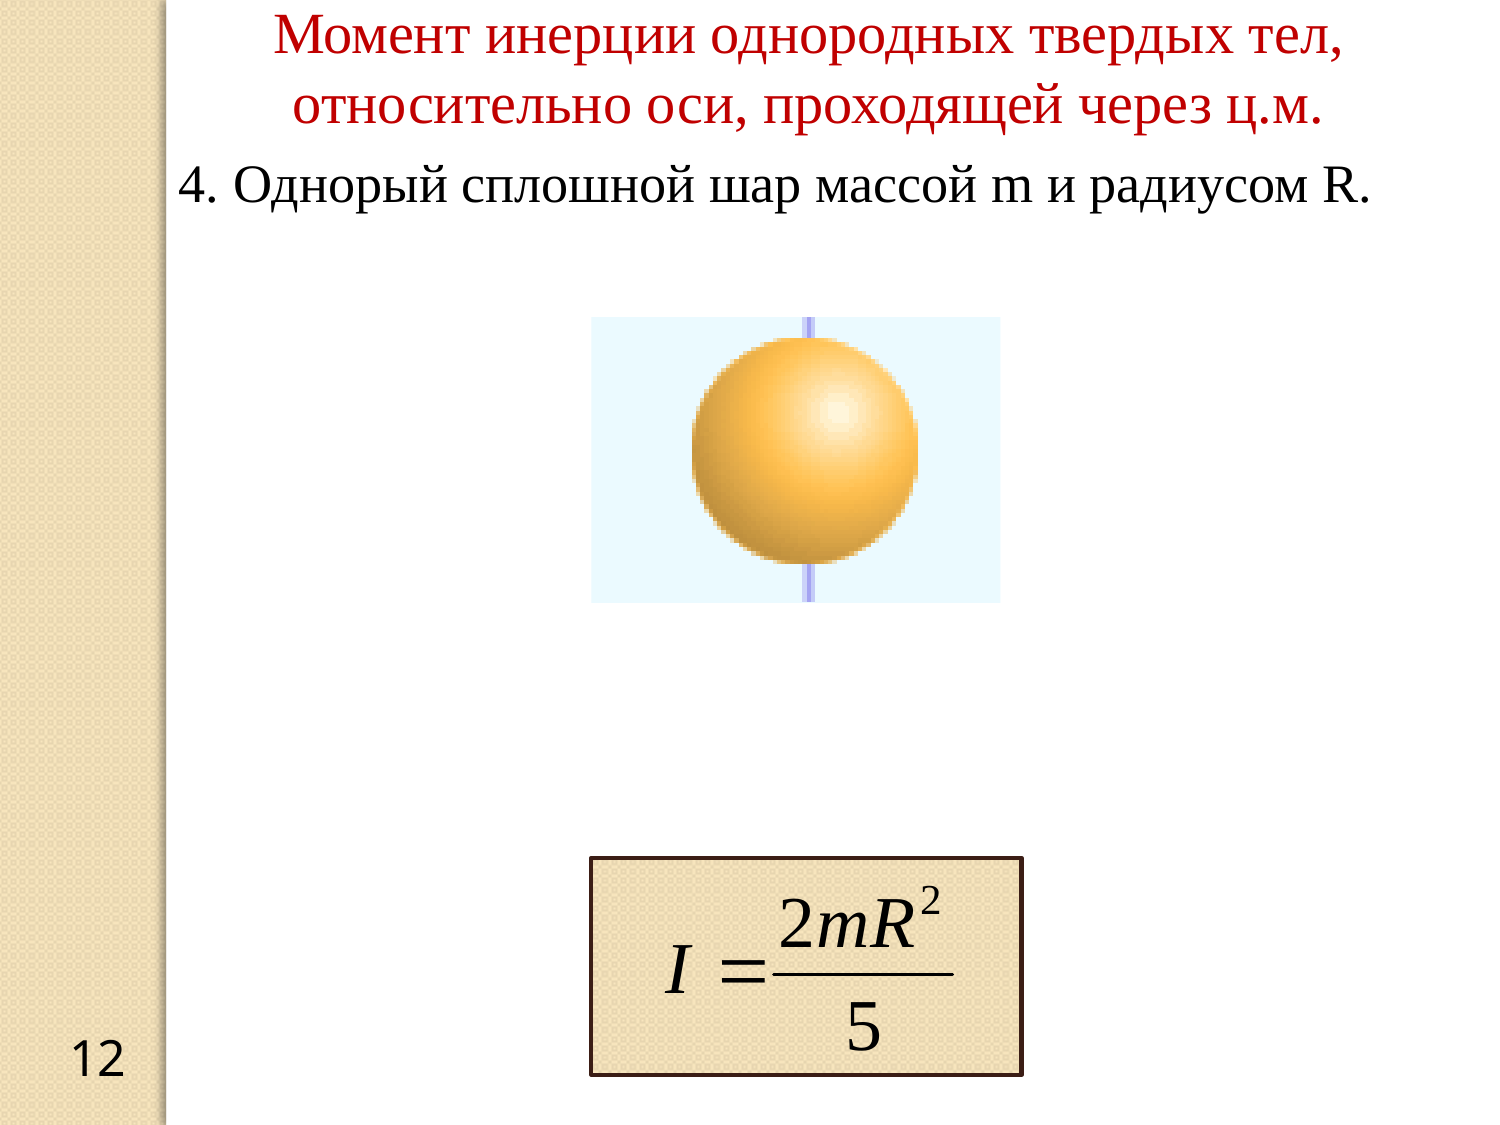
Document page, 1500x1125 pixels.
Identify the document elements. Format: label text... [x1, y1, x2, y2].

picture [591, 317, 1001, 603]
text_box 4. Однорый сплошной шар массой m и радиусом R. [163, 140, 1500, 221]
text_box [589, 856, 1024, 1077]
text_box 12 [54, 1019, 142, 1095]
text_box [651, 864, 966, 1067]
text_box Момент инерции однородных твердых тел, относительно оси, проходящей через ц.м. [152, 1, 1465, 101]
